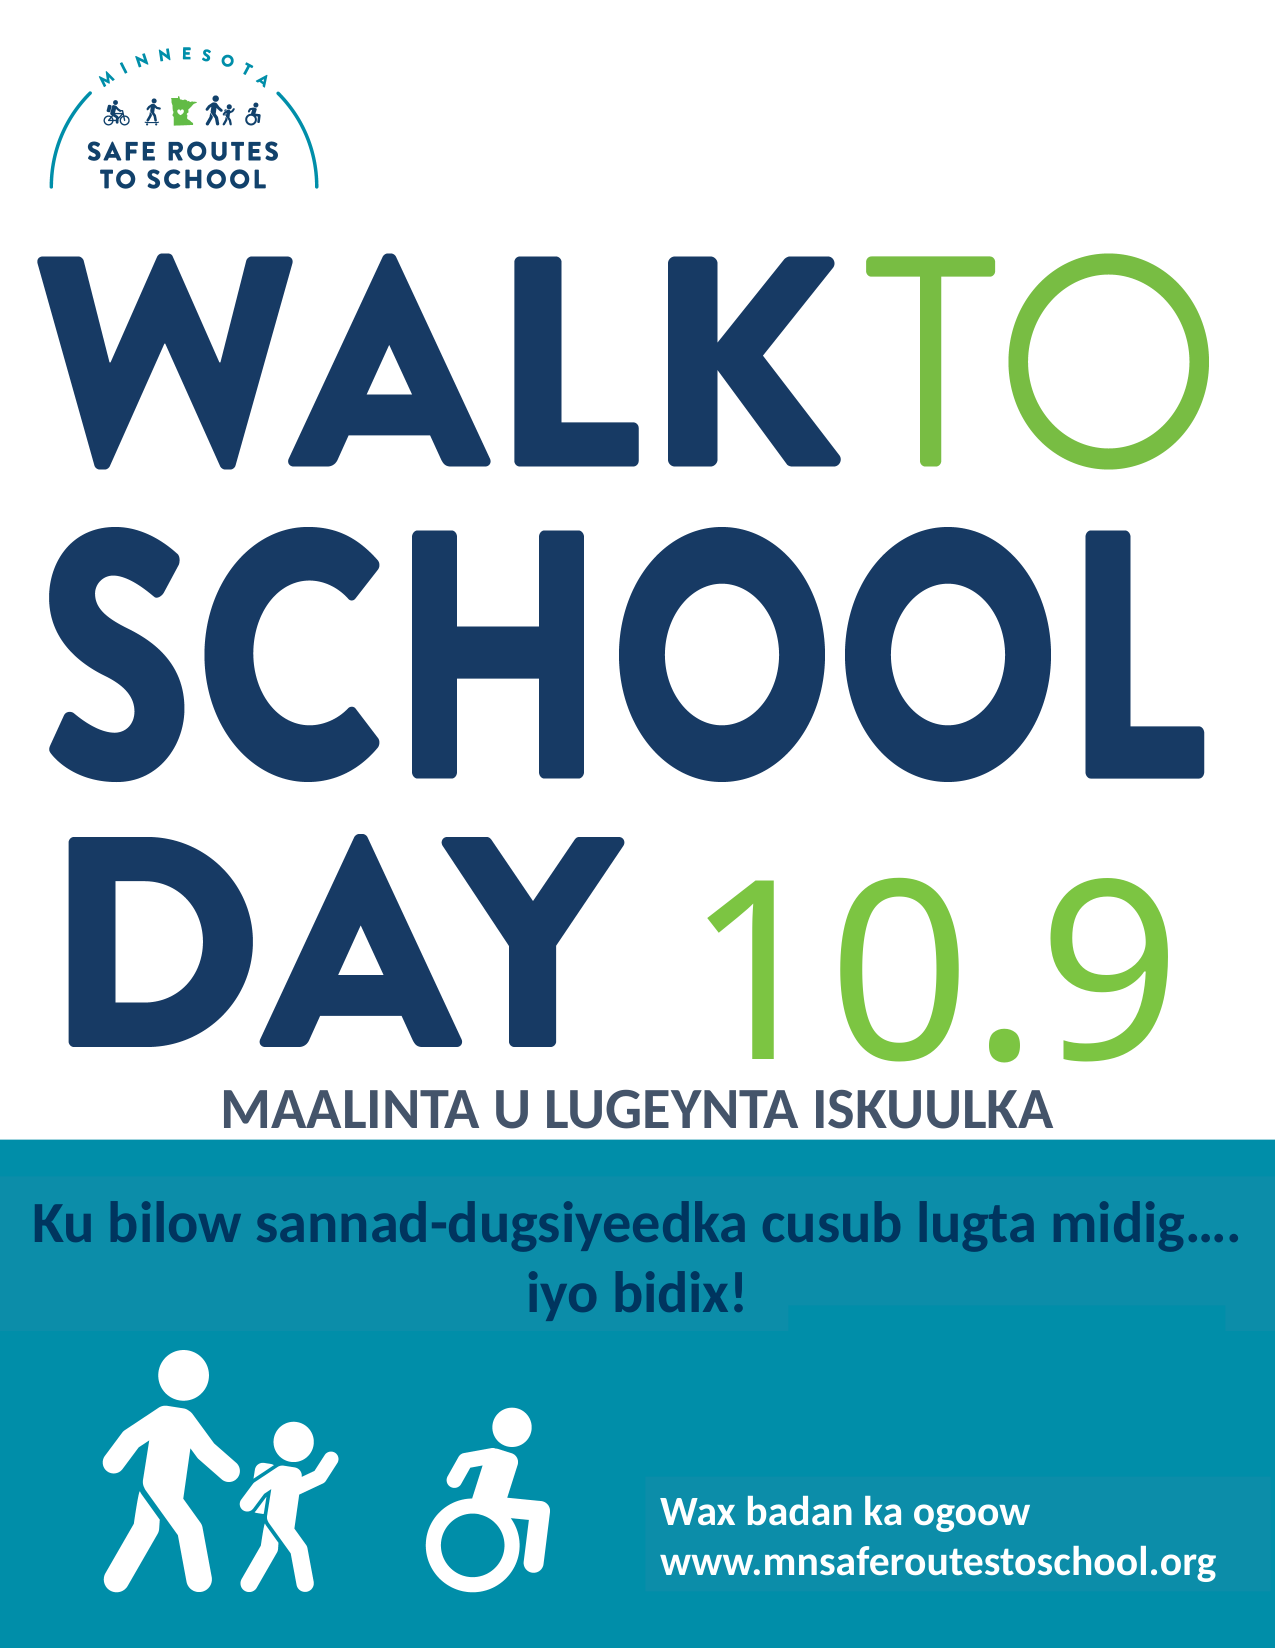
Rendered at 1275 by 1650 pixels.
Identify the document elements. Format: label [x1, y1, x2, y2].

picture [0, 47, 1275, 1176]
picture [0, 1389, 1275, 1648]
text_box [0, 1176, 1275, 1389]
